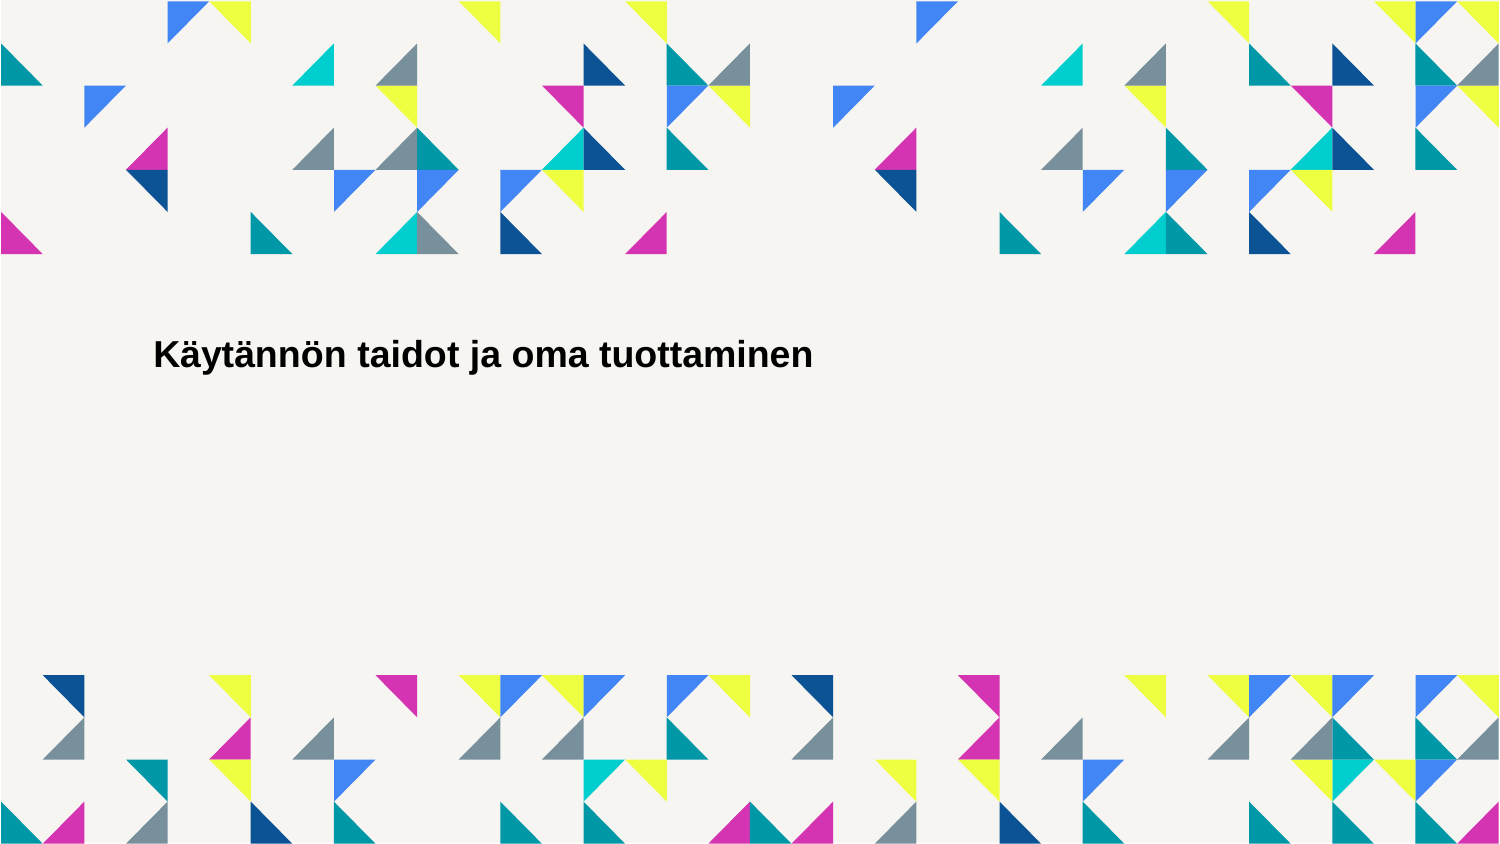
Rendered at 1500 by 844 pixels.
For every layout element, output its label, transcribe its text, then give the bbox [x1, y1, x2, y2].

list Käytännön taidot ja oma tuottaminen [138, 308, 1373, 813]
